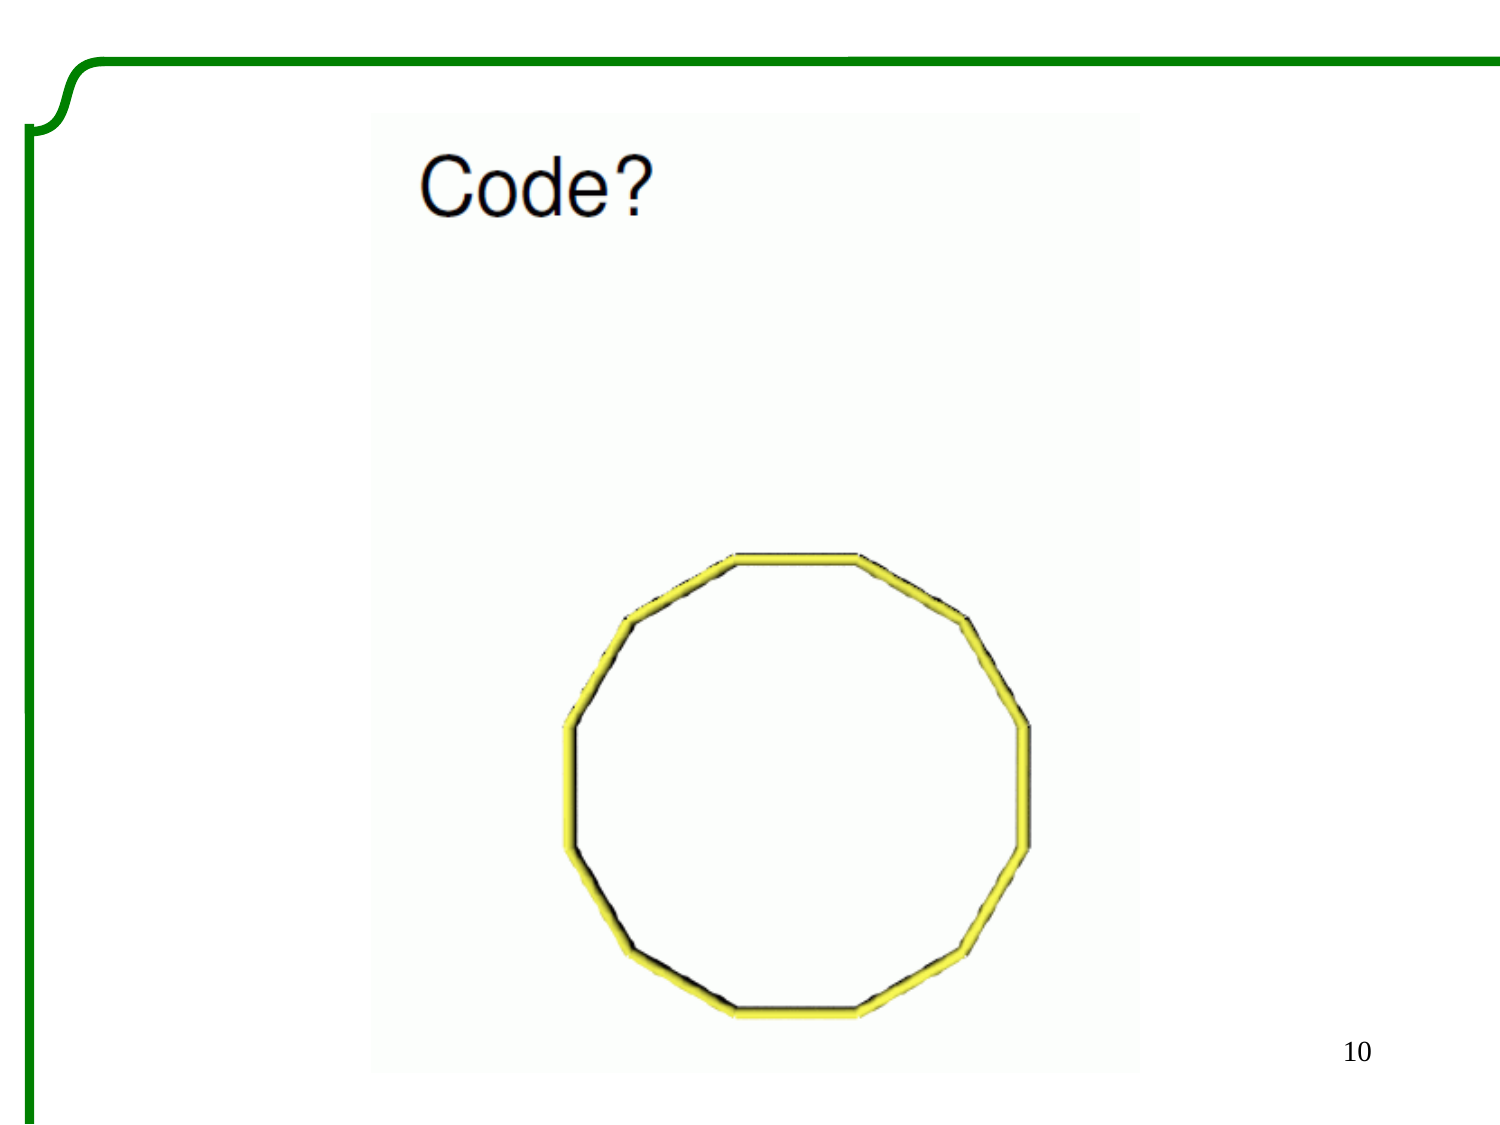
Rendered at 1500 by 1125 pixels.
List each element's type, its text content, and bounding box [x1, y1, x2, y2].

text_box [31, 59, 103, 135]
slide_number 10 [1074, 1025, 1388, 1100]
picture [371, 113, 1140, 1073]
